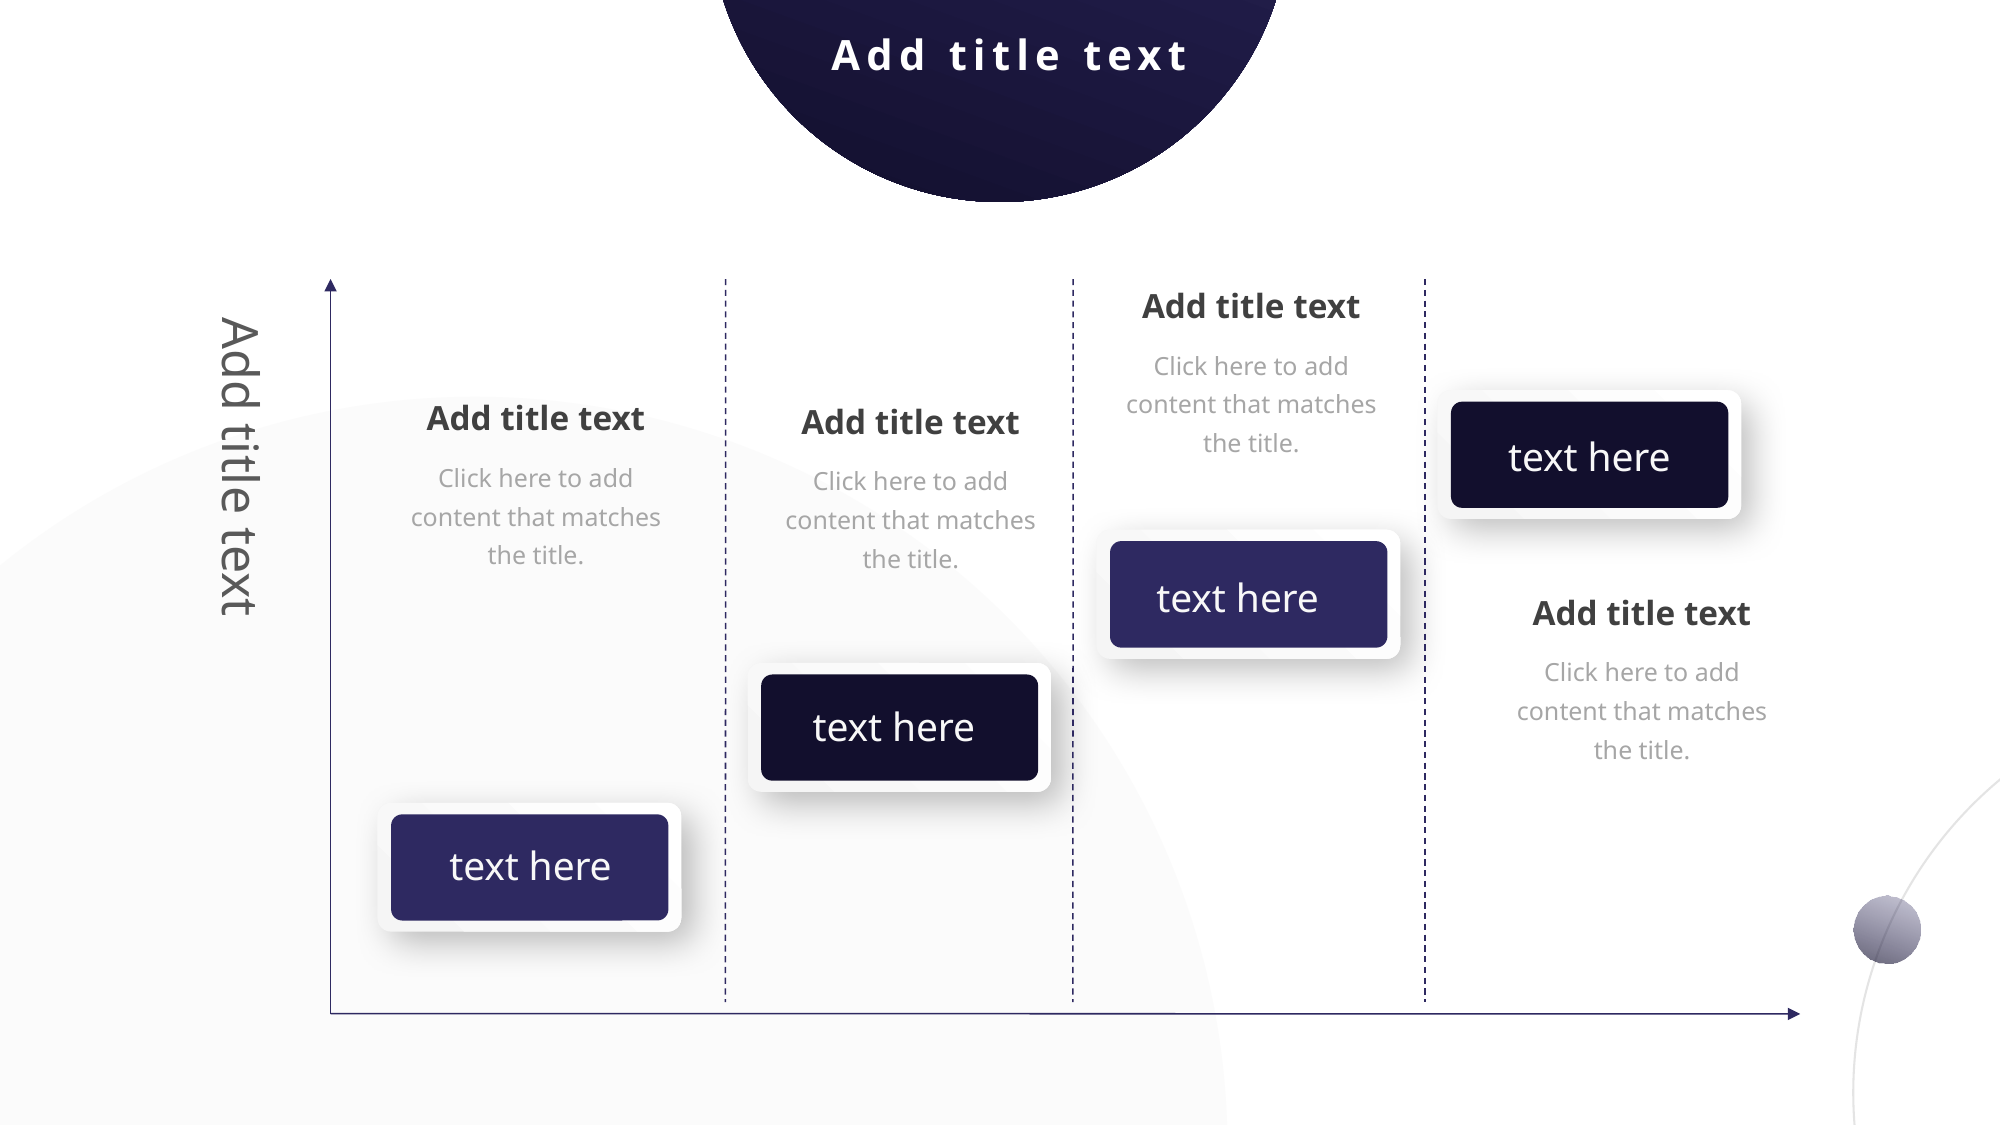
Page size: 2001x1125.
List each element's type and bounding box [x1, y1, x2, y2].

text_box [752, 393, 1069, 579]
text_box [1096, 529, 1401, 659]
text_box [1437, 390, 1742, 519]
text_box [378, 390, 695, 576]
text_box [747, 662, 1051, 792]
text_box [377, 802, 682, 932]
text_box [1484, 584, 1801, 770]
text_box [1093, 278, 1410, 464]
text_box [0, 0, 2000, 1125]
